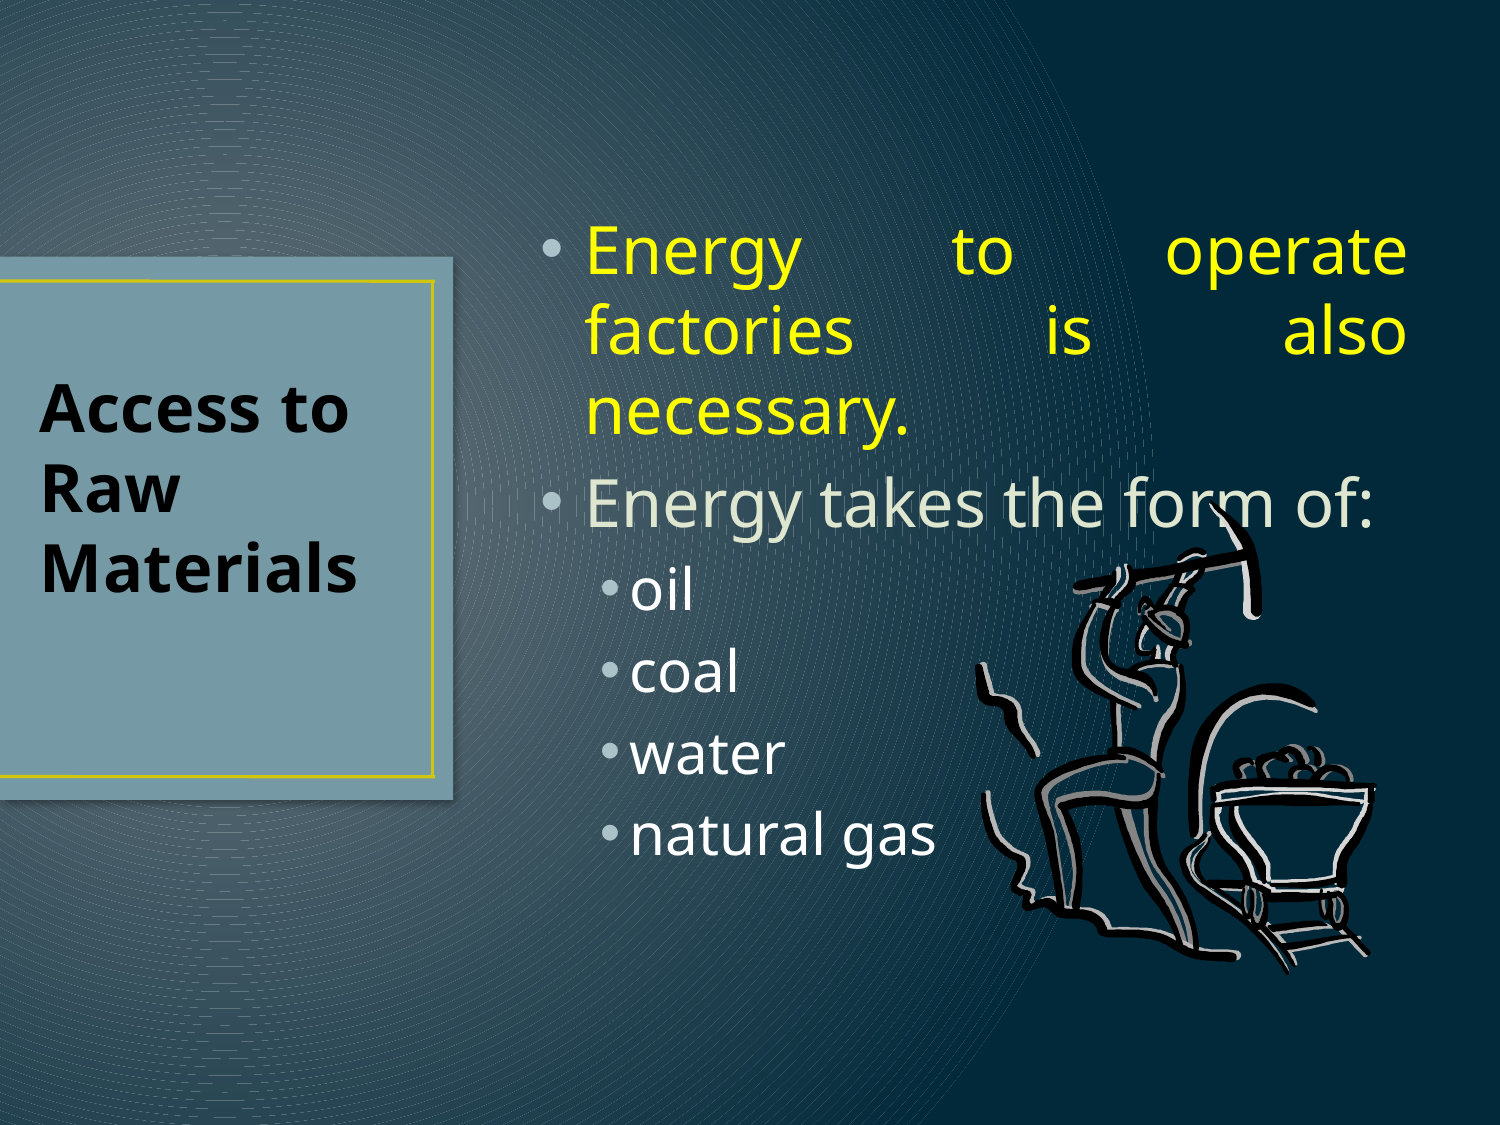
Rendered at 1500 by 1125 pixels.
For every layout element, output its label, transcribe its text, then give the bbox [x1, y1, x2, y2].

picture [1242, 499, 1249, 526]
picture [981, 981, 993, 989]
picture [1362, 520, 1369, 527]
picture [1193, 499, 1200, 526]
list Energy to operate factories is also necessary. Energy takes the form of: oil coal water natural gas [524, 199, 1426, 831]
picture [1265, 499, 1270, 526]
picture [974, 499, 1261, 976]
picture [1131, 499, 1137, 526]
picture [1180, 684, 1376, 974]
title Access to Raw Materials [24, 350, 415, 613]
picture [1150, 499, 1182, 527]
picture [1298, 499, 1330, 527]
picture [1342, 499, 1347, 526]
